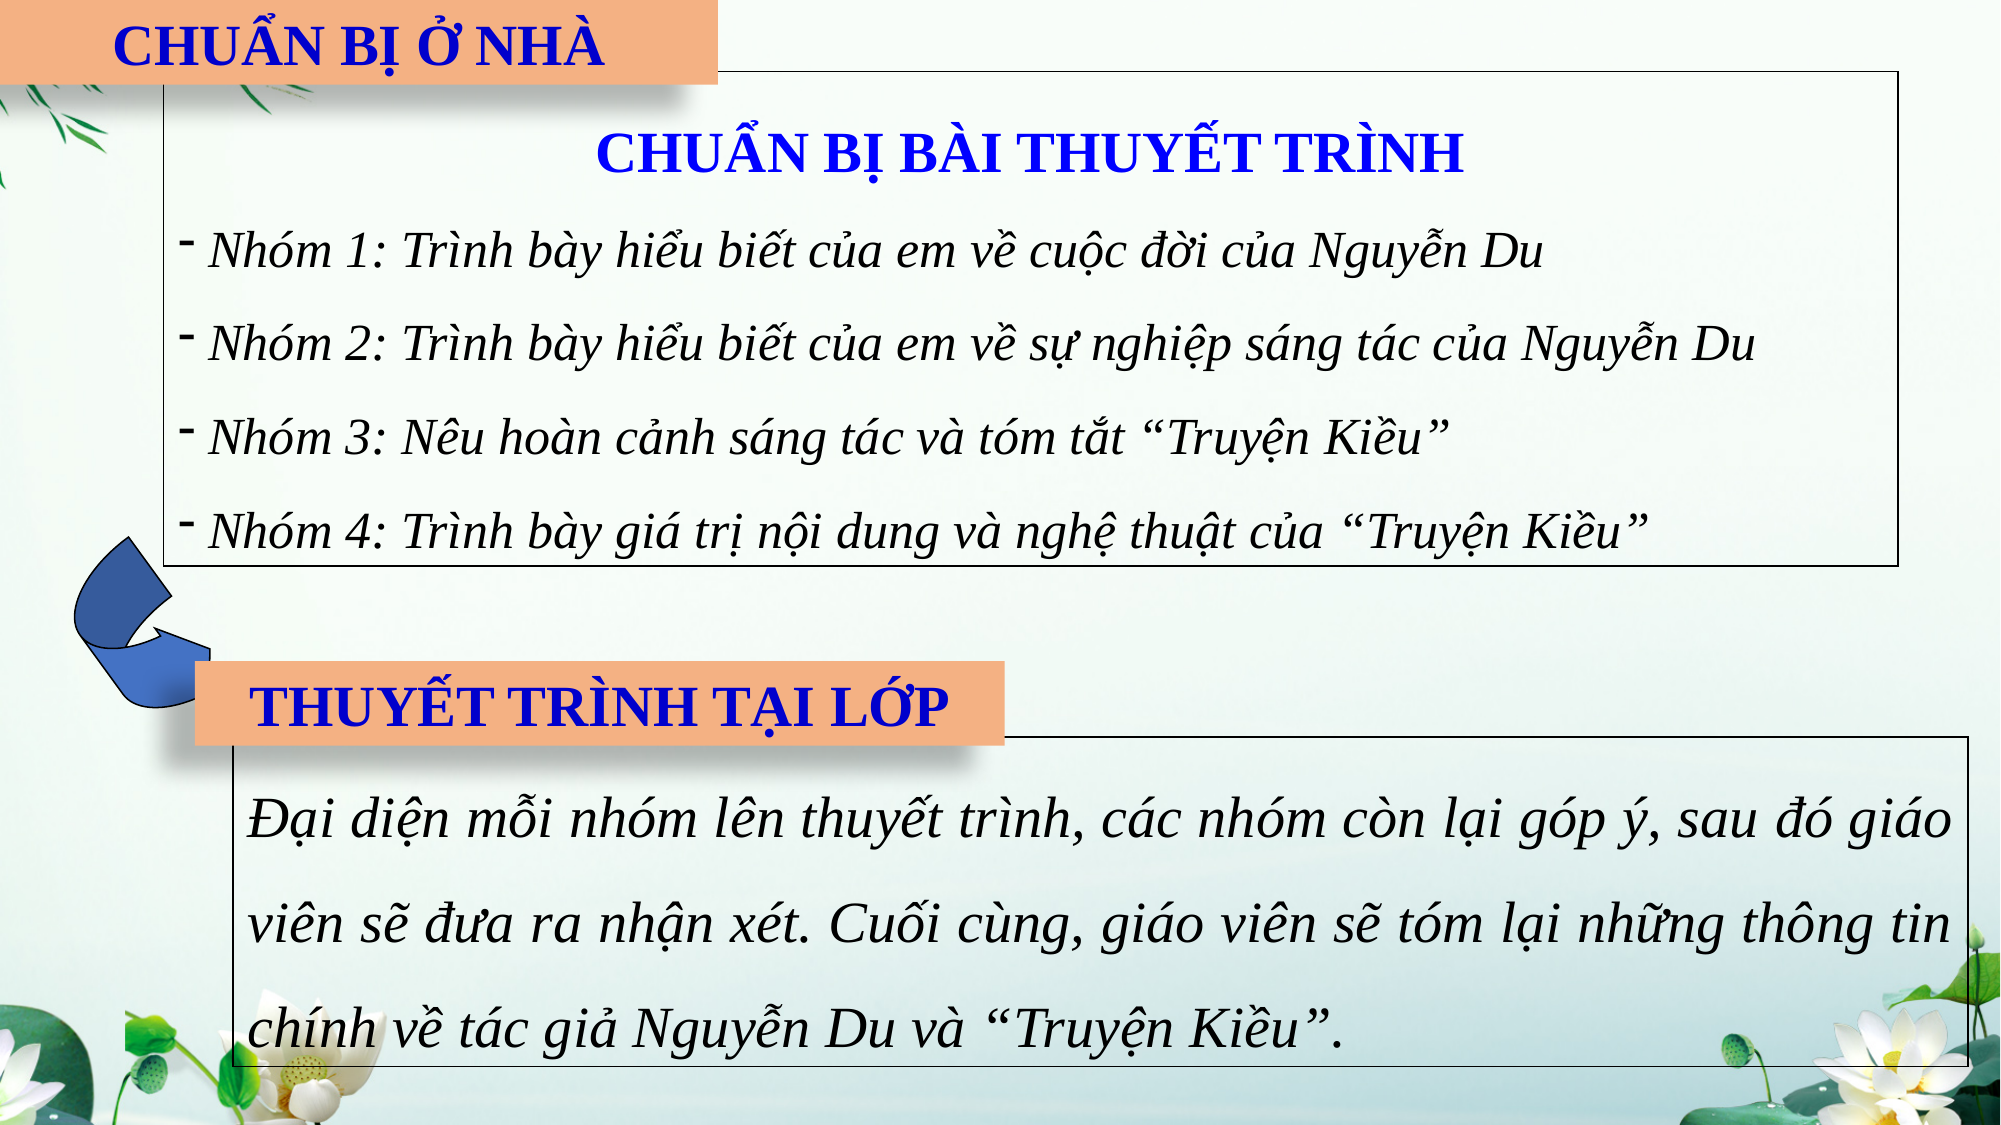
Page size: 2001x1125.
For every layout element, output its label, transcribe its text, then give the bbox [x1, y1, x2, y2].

text_box Đại diện mỗi nhóm lên thuyết trình, các nhóm còn lại góp ý, sau đó giáo viên sẽ đưa ra nhận xét. Cuối cùng, giáo viên sẽ tóm lại những thông tin chính về tác giả Nguyễn Du và “Truyện Kiều”. [233, 737, 1968, 1067]
text_box CHUẨN BỊ Ở NHÀ [0, 0, 718, 85]
picture [0, 0, 2001, 1125]
text_box [74, 537, 210, 708]
text_box THUYẾT TRÌNH TẠI LỚP [194, 661, 1005, 746]
text_box CHUẨN BỊ BÀI THUYẾT TRÌNH Nhóm 1: Trình bày hiểu biết của em về cuộc đời của Nguyễn Du Nhóm 2: Trình bày hiểu biết của em về sự nghiệp sáng tác của Nguyễn Du Nhóm 3: Nêu hoàn cảnh sáng tác và tóm tắt “Truyện Kiều” Nhóm 4: Trình bày giá trị nội dung và nghệ thuật của “Truyện Kiều” [163, 71, 1898, 566]
